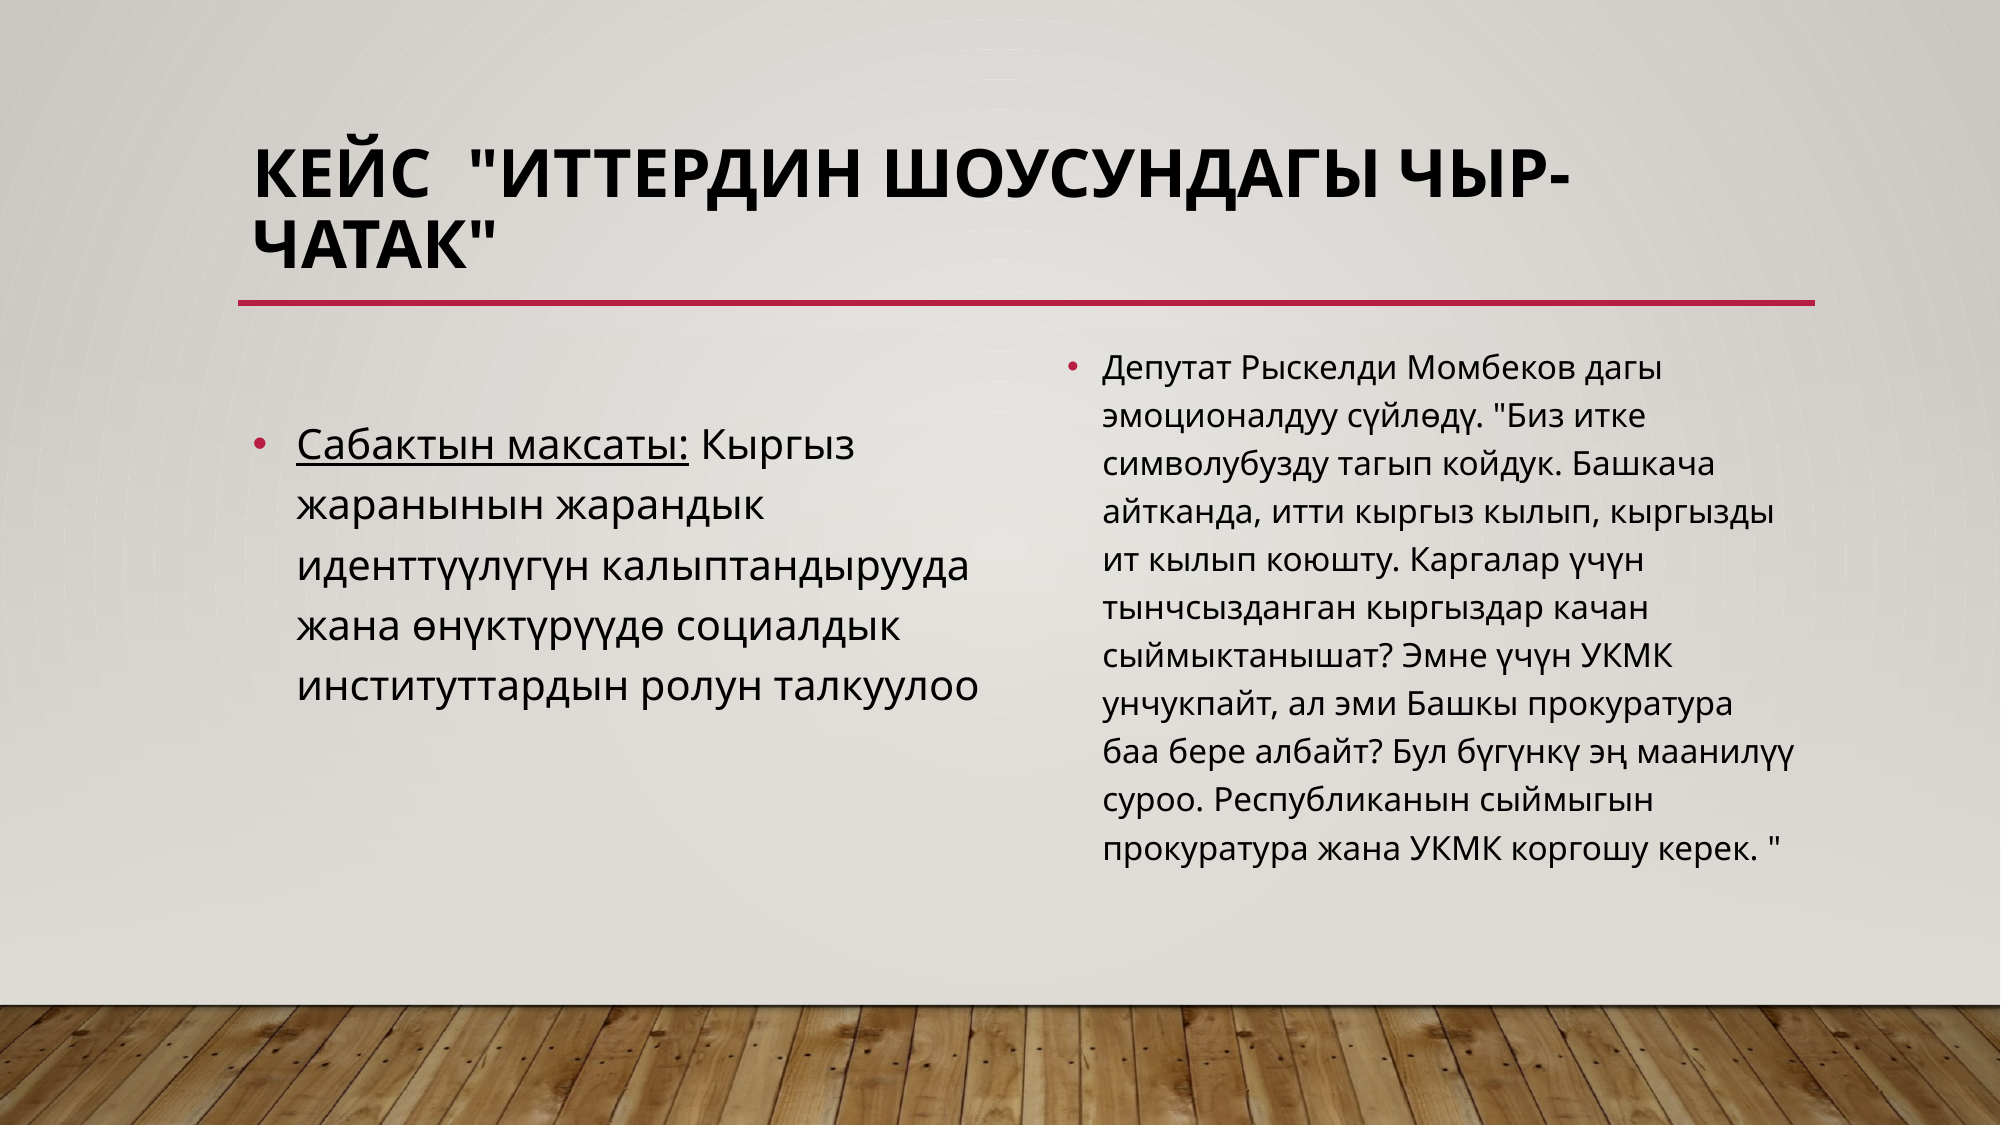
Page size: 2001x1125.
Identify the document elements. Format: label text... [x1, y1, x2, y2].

list Сабактын максаты: Кыргыз жаранынын жарандык иденттүүлүгүн калыптандырууда жана өнүктүрүүдө социалдык институттардын ролун талкуулоо [237, 329, 1000, 896]
list Депутат Рыскелди Момбеков дагы эмоционалдуу сүйлөдү. "Биз итке символубузду тагып койдук. Башкача айтканда, итти кыргыз кылып, кыргызды ит кылып коюшту. Каргалар үчүн тынчсызданган кыргыздар качан сыймыктанышат? Эмне үчүн УКМК унчукпайт, ал эми Башкы прокуратура баа бере албайт? Бул бүгүнкү эң маанилүү суроо. Республиканын сыймыгын прокуратура жана УКМК коргошу керек. " [1052, 330, 1815, 896]
title Кейс "Иттердин шоусундагы чыр-чатак" [237, 132, 1814, 306]
picture [0, 1005, 2000, 1125]
